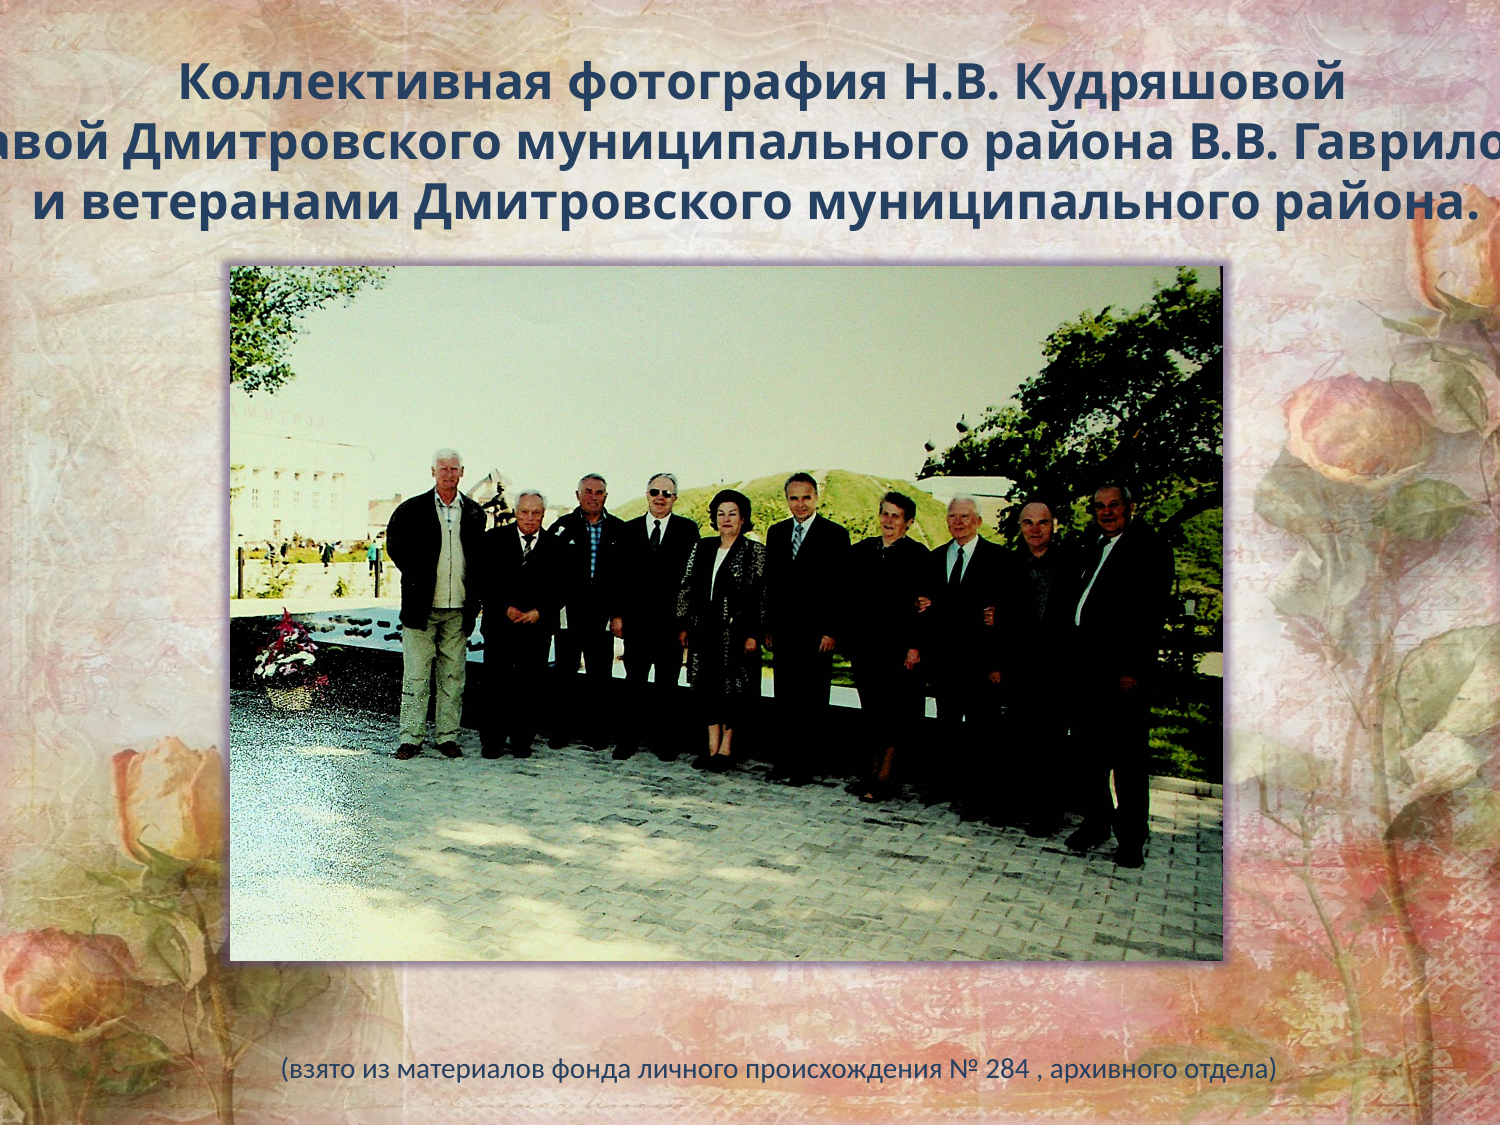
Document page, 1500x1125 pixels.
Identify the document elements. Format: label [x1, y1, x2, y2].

picture [229, 266, 1223, 961]
list [0, 0, 1500, 1125]
